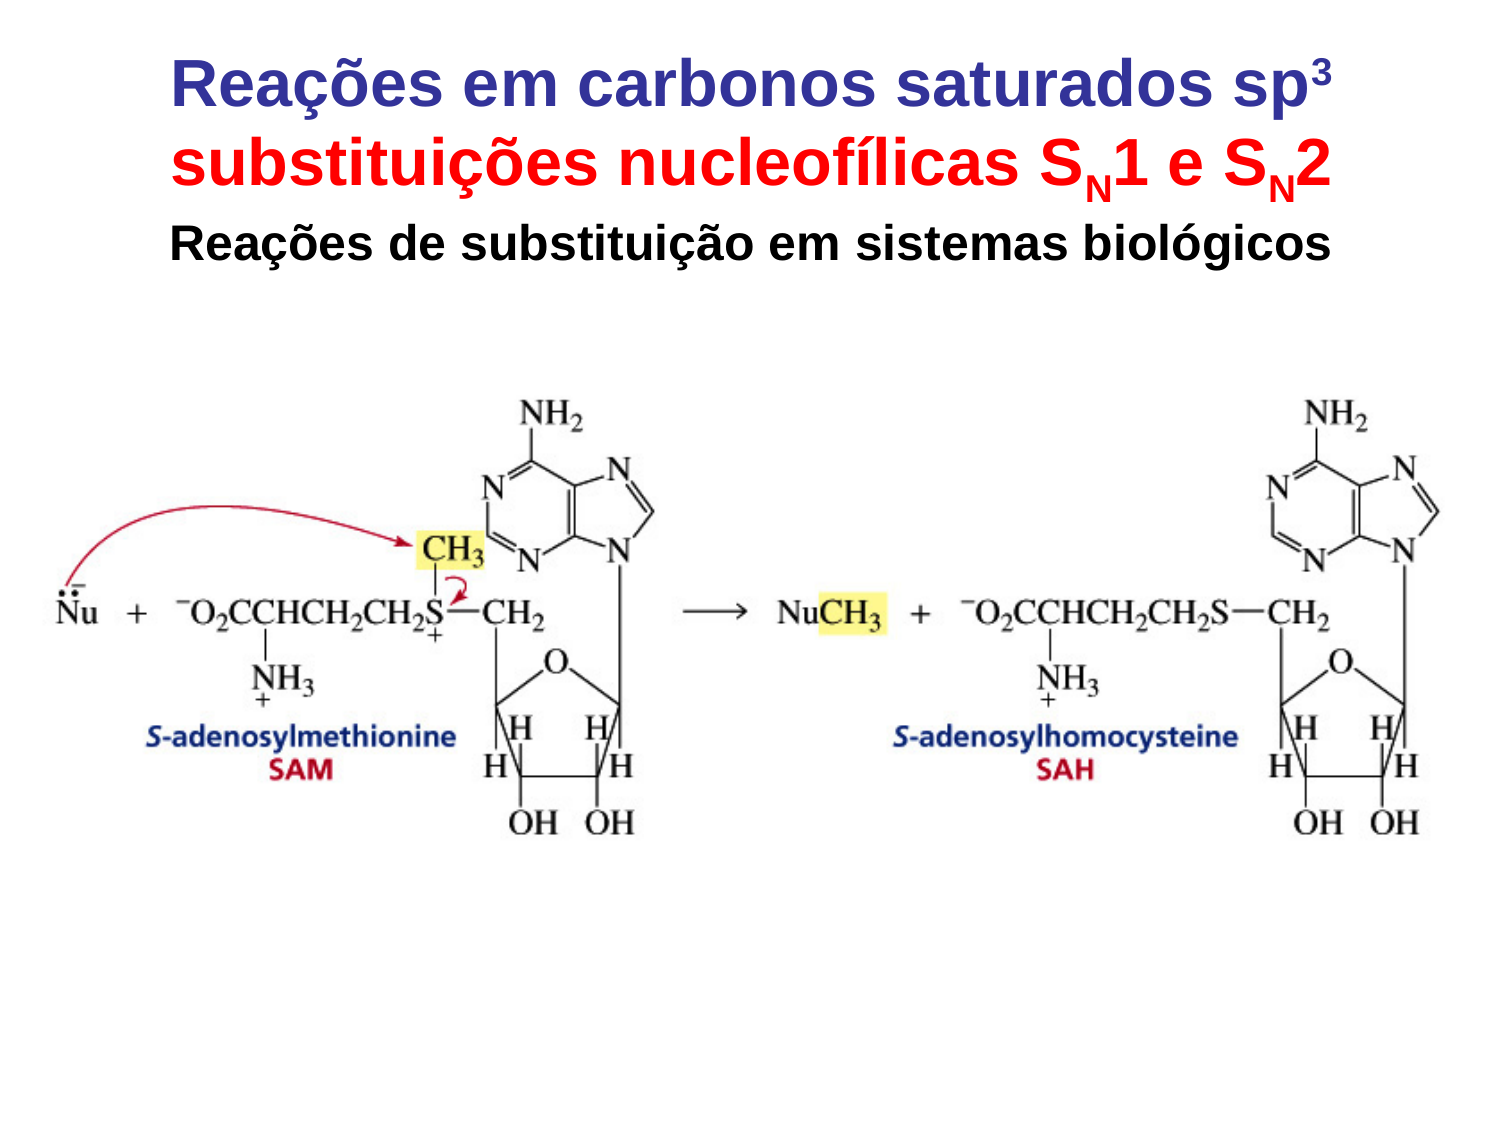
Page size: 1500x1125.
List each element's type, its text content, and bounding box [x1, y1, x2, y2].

text_box Reações em carbonos saturados sp3 substituições nucleofílicas SN1 e SN2 Reações de substituição em sistemas biológicos [112, 90, 1391, 278]
picture [29, 361, 1460, 876]
